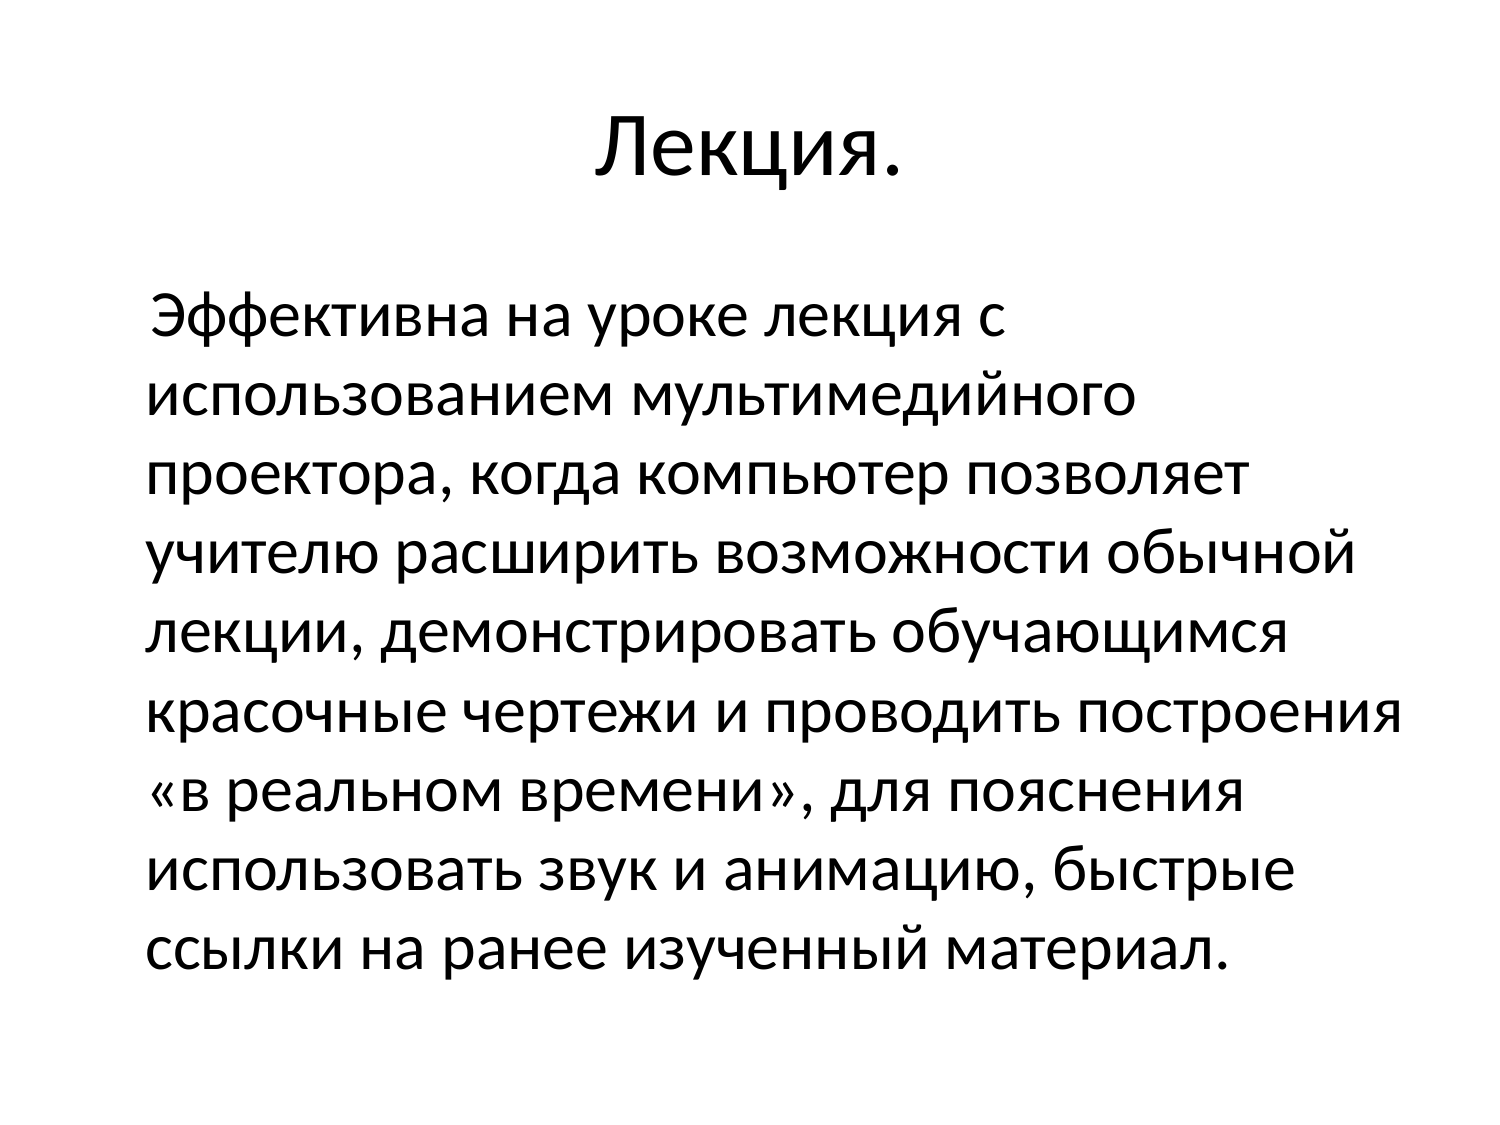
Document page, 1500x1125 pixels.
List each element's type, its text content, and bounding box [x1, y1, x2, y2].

list Эффективна на уроке лекция с использованием мультимедийного проектора, когда компьютер позволяет учителю расширить возможности обычной лекции, демонстрировать обучающимся красочные чертежи и проводить построения «в реальном времени», для пояснения использовать звук и анимацию, быстрые ссылки на ранее изученный материал. [75, 262, 1425, 1005]
title Лекция. [75, 45, 1425, 233]
